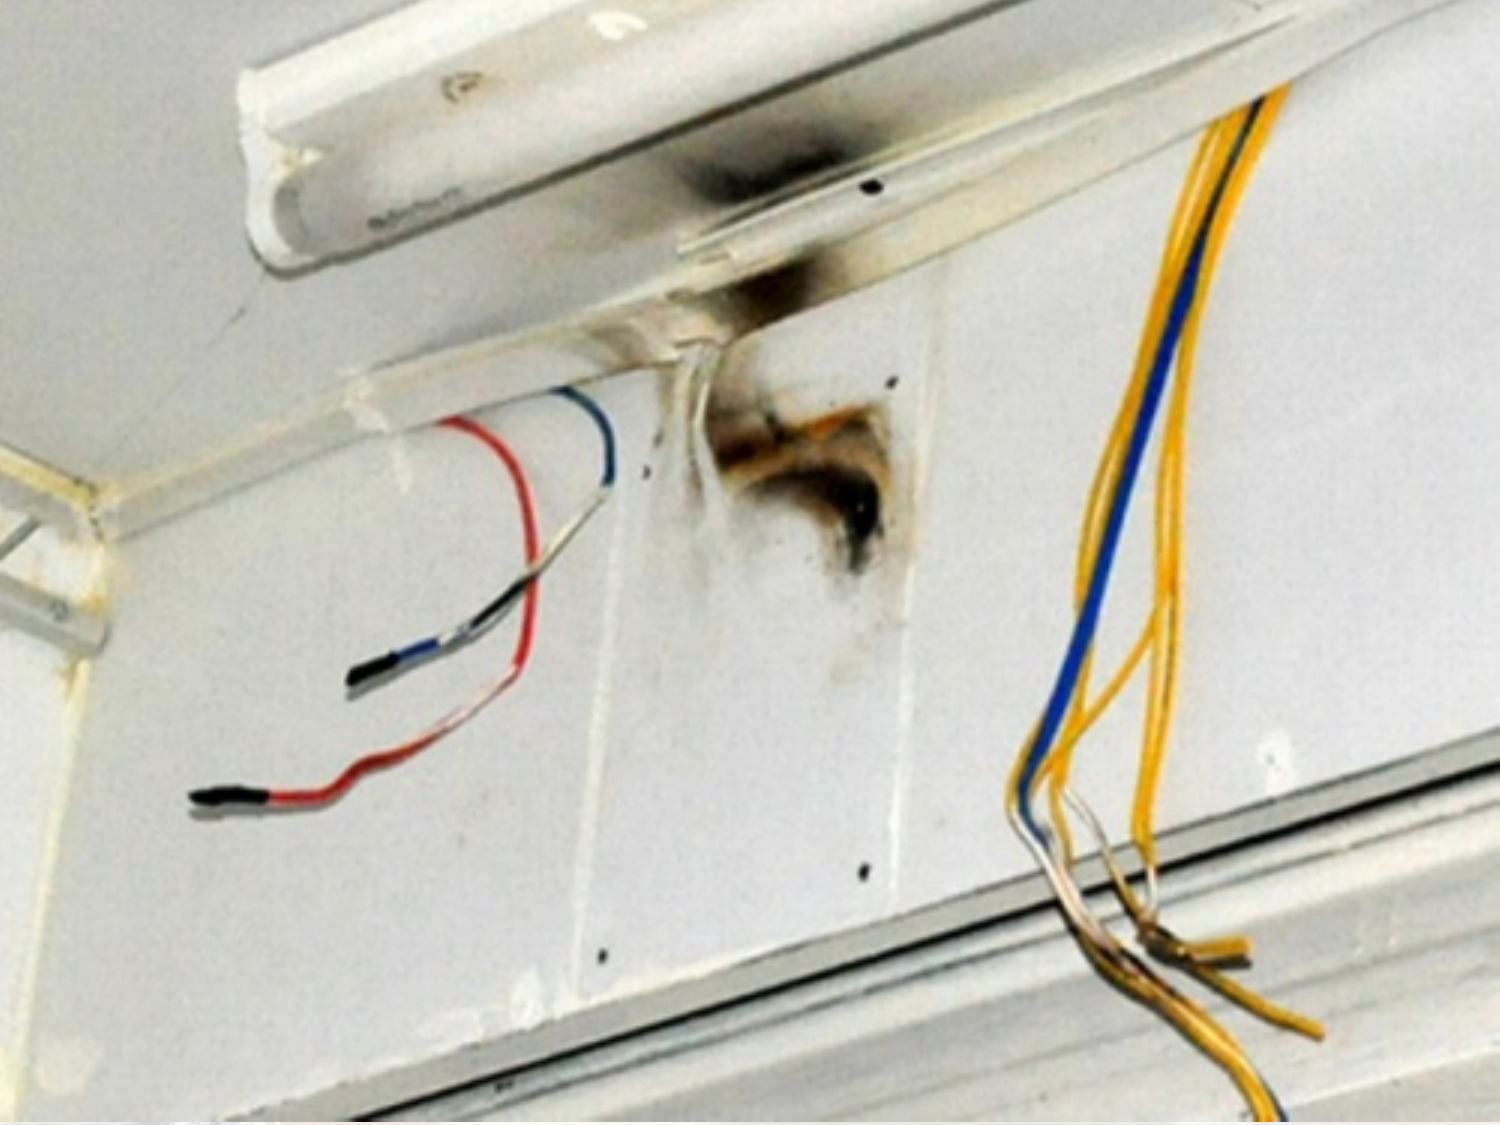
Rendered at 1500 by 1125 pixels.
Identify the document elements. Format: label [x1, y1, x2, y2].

list [0, 0, 1500, 1122]
